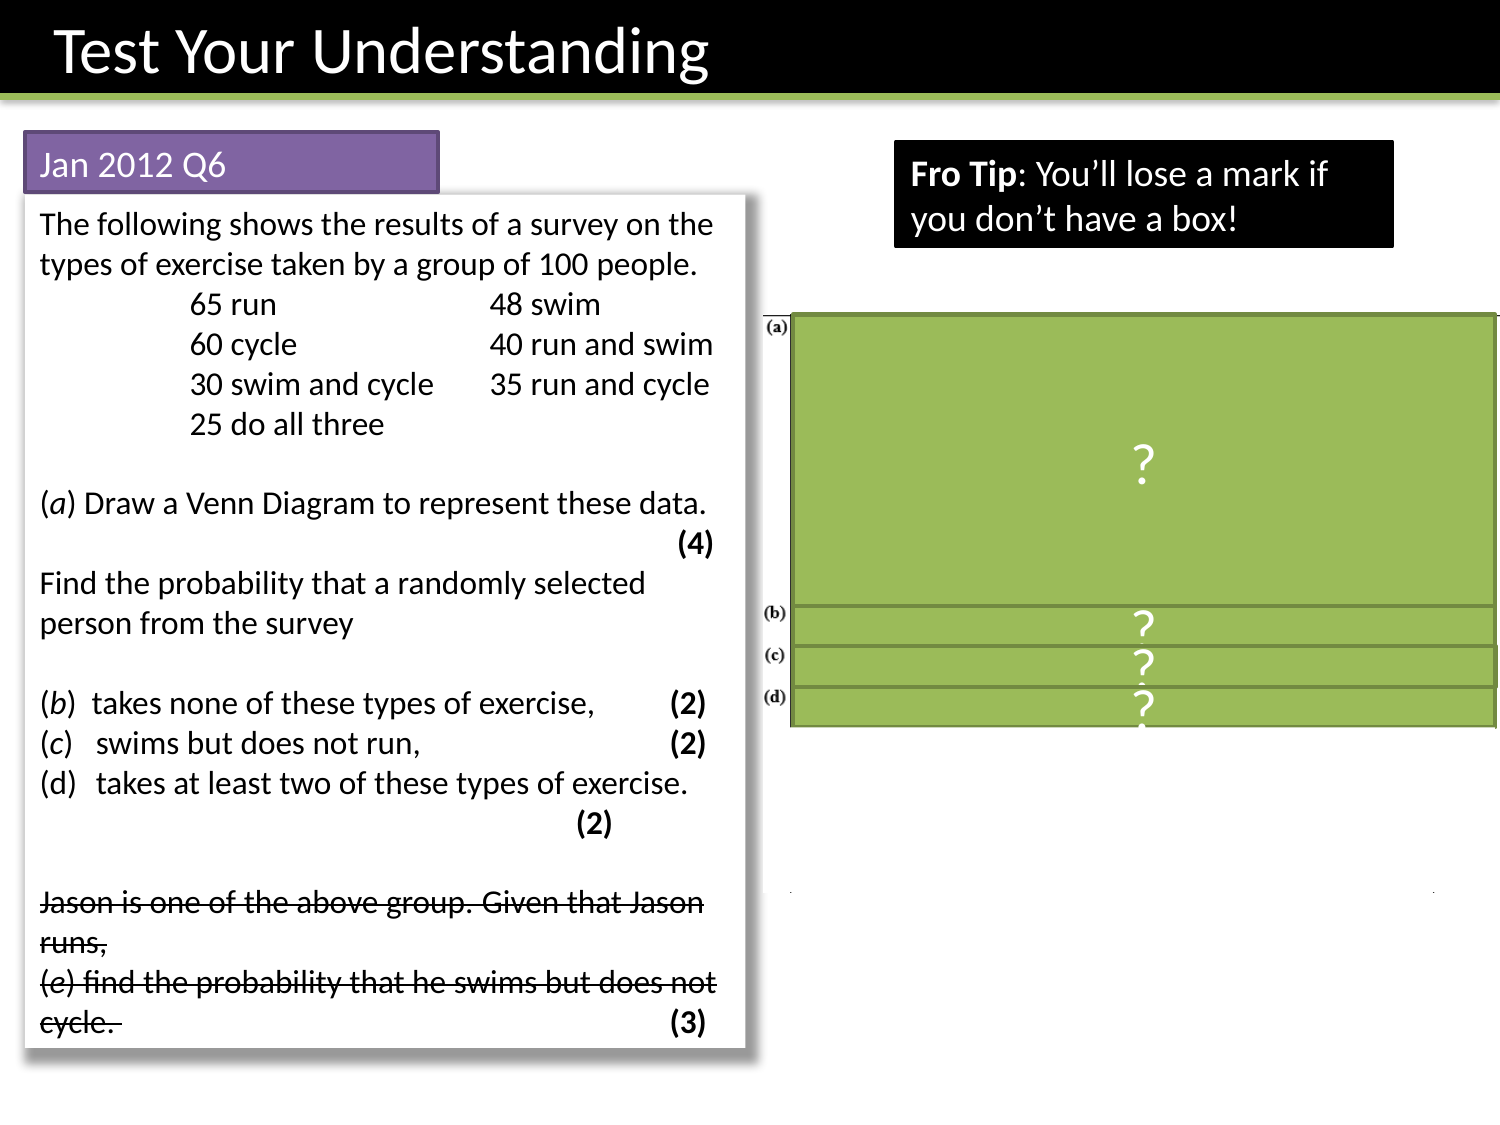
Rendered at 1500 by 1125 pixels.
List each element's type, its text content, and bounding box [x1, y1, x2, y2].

text_box Fro Tip: You’ll lose a mark if you don’t have a box! [894, 140, 1394, 248]
text_box The following shows the results of a survey on the types of exercise taken by a group of 100 people. 65 run 48 swim 60 cycle 40 run and swim 30 swim and cycle 35 run and cycle 25 do all three (a) Draw a Venn Diagram to represent these data. (4) Find the probability that a randomly selected person from the survey (b) takes none of these types of exercise, (2) (c) swims but does not run, (2) takes at least two of these types of exercise. (2) Jason is one of the above group. Given that Jason runs, (e) find the probability that he swims but does not cycle. (3) [24, 194, 746, 1048]
picture [763, 314, 1500, 893]
text_box Jan 2012 Q6 [23, 130, 440, 194]
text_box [0, 0, 1500, 99]
